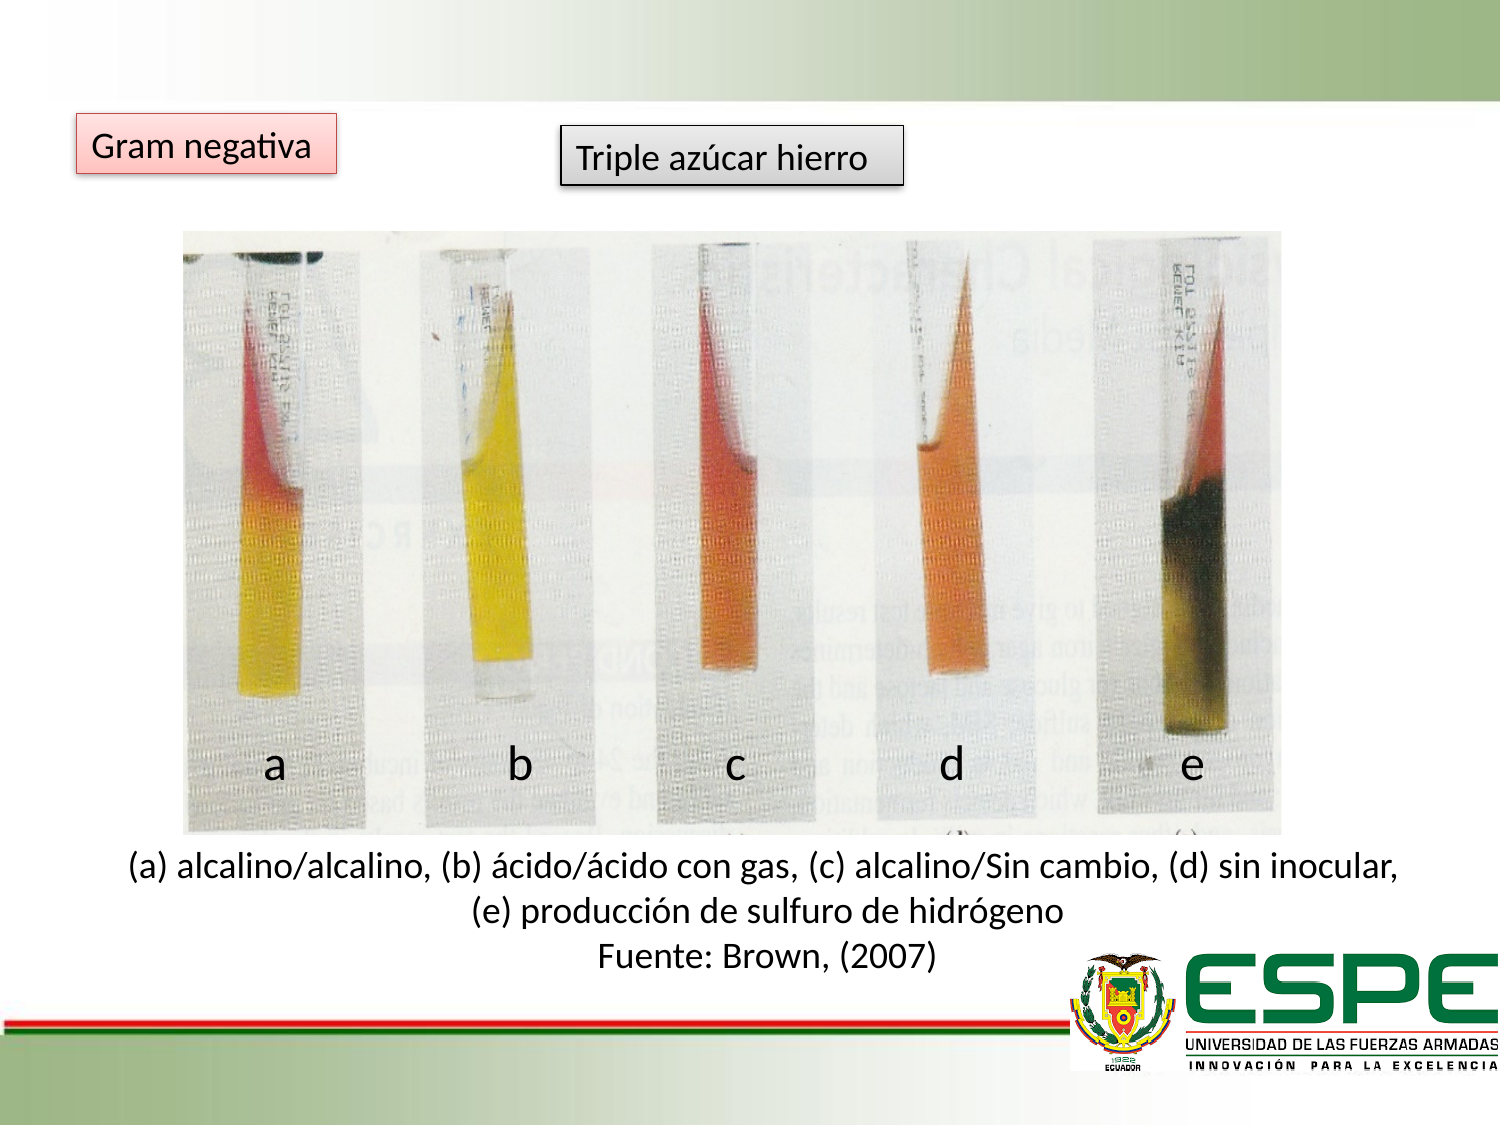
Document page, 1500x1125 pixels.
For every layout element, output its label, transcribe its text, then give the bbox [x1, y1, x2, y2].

text_box Gram negativa [76, 113, 337, 174]
picture [0, 0, 1500, 1125]
text_box (a) alcalino/alcalino, (b) ácido/ácido con gas, (c) alcalino/Sin cambio, (d) sin inocular, (e) producción de sulfuro de hidrógeno Fuente: Brown, (2007) [100, 834, 1436, 984]
text_box Triple azúcar hierro [560, 125, 904, 186]
